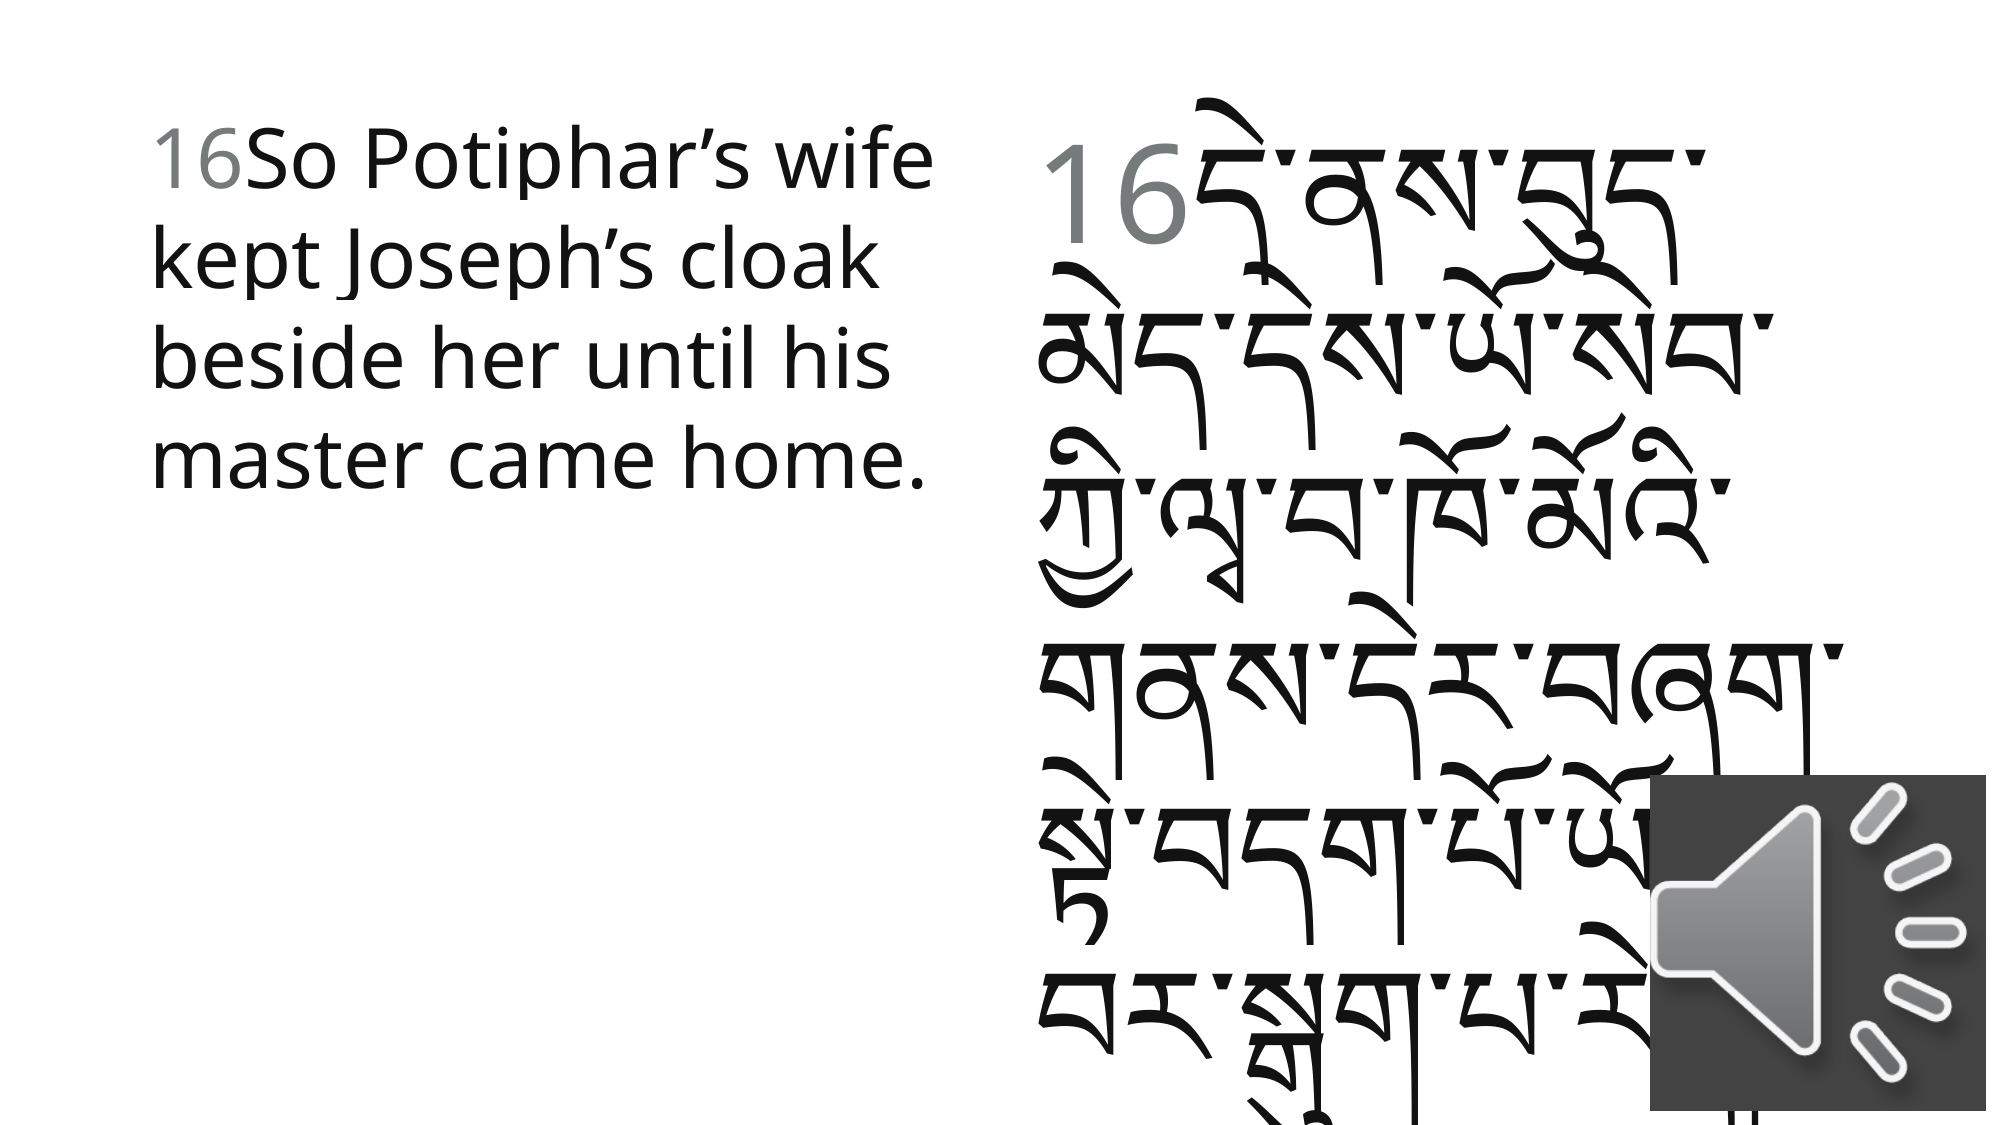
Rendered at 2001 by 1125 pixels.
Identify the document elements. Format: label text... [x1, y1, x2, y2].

text_box 16So Potiphar’s wife kept Joseph’s cloak beside her until his master came home. [134, 98, 981, 1030]
text_box 16དེ་ནས་བུད་མེད་དེས་ཡོ་སེབ་ཀྱི་ལྭ་བ་ཁོ་མོའི་གནས་དེར་བཞག་སྟེ་བདག་པོ་ཡོང་བར་སྒུག་པ༌རེད། [1019, 98, 1866, 1030]
picture [1648, 773, 1987, 1112]
